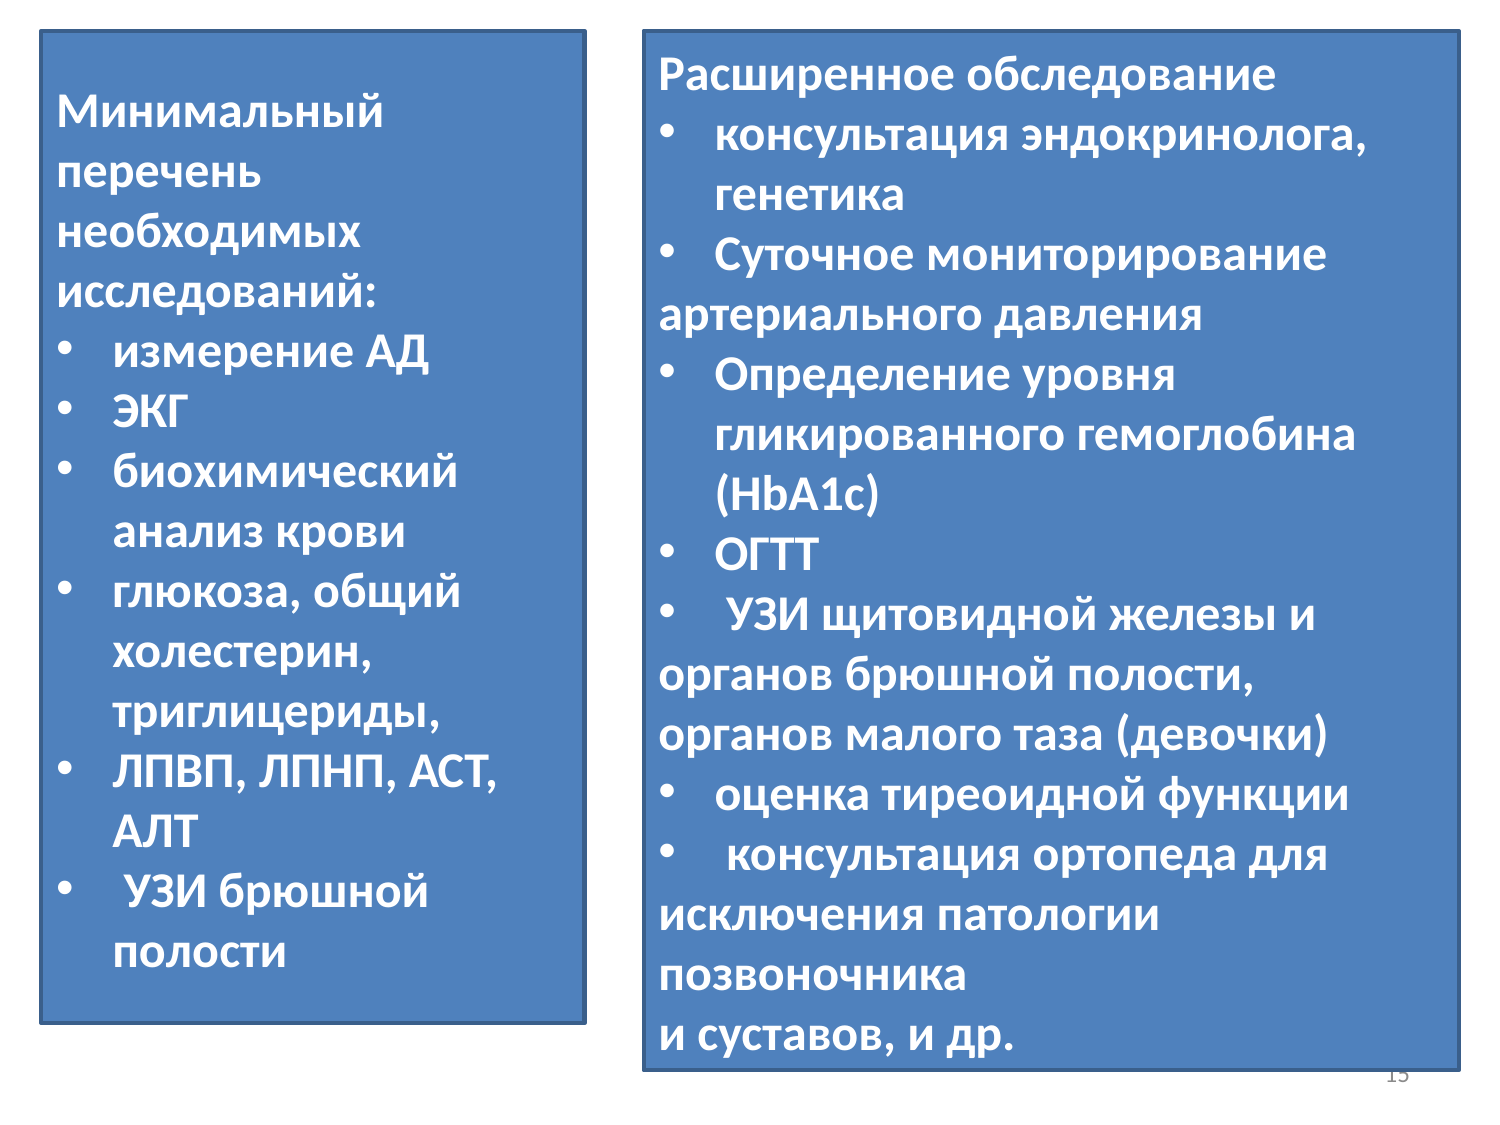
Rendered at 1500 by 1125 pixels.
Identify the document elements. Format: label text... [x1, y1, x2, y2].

text_box Минимальный перечень необходимых исследований: измерение АД ЭКГ биохимический анализ крови глюкоза, общий холестерин, триглицериды, ЛПВП, ЛПНП, АСТ, АЛТ УЗИ брюшной полости [39, 29, 587, 1025]
text_box Расширенное обследование консультация эндокринолога, генетика Суточное мониторирование артериального давления Определение уровня гликированного гемоглобина (HbA1c) ОГТТ УЗИ щитовидной железы и органов брюшной полости, органов малого таза (девочки) оценка тиреоидной функции консультация ортопеда для исключения патологии позвоночника и суставов, и др. [642, 29, 1461, 1072]
slide_number 15 [1074, 1042, 1425, 1103]
